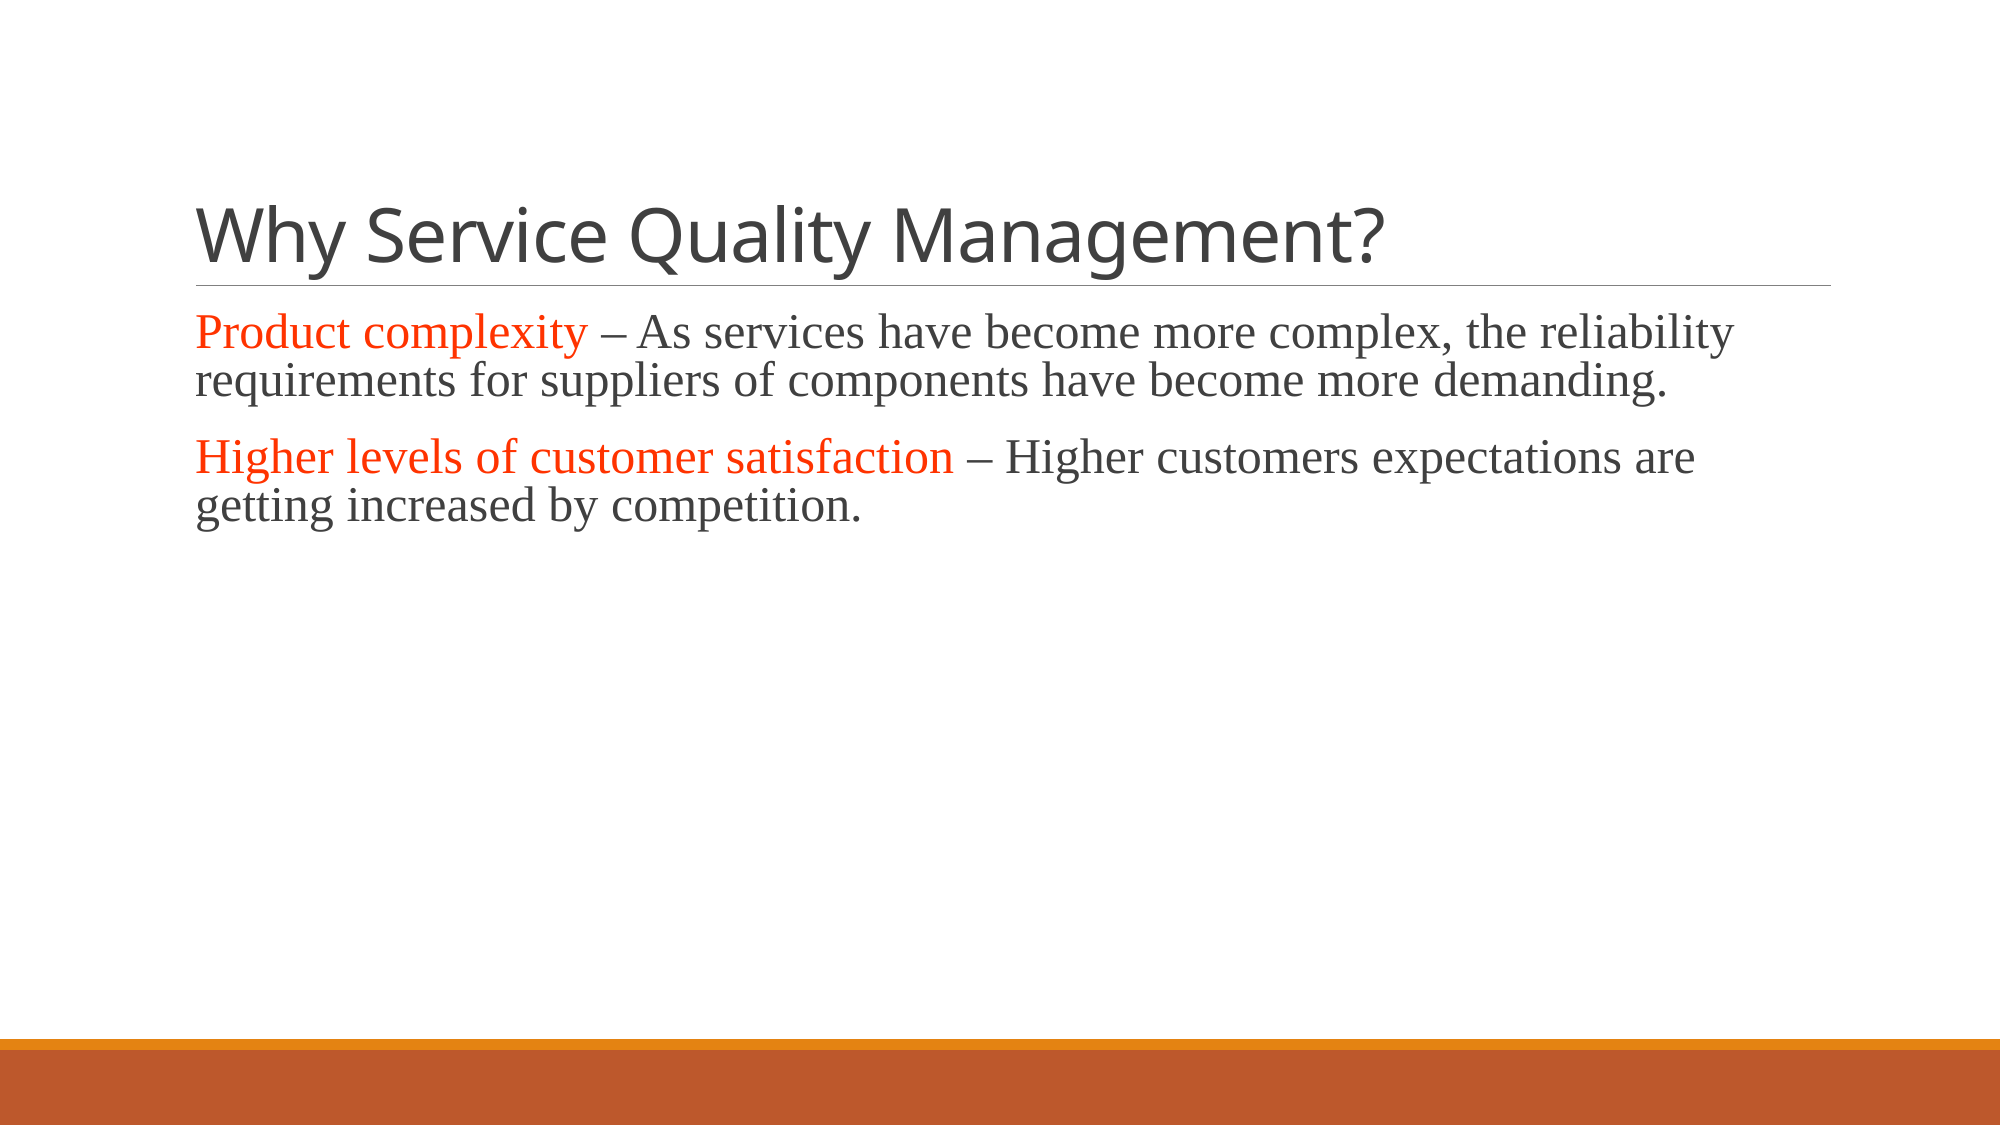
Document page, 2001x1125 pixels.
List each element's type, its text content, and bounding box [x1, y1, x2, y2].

list Product complexity – As services have become more complex, the reliability requirements for suppliers of components have become more demanding. Higher levels of customer satisfaction – Higher customers expectations are getting increased by competition. [180, 302, 1830, 963]
title Why Service Quality Management? [180, 47, 1830, 285]
